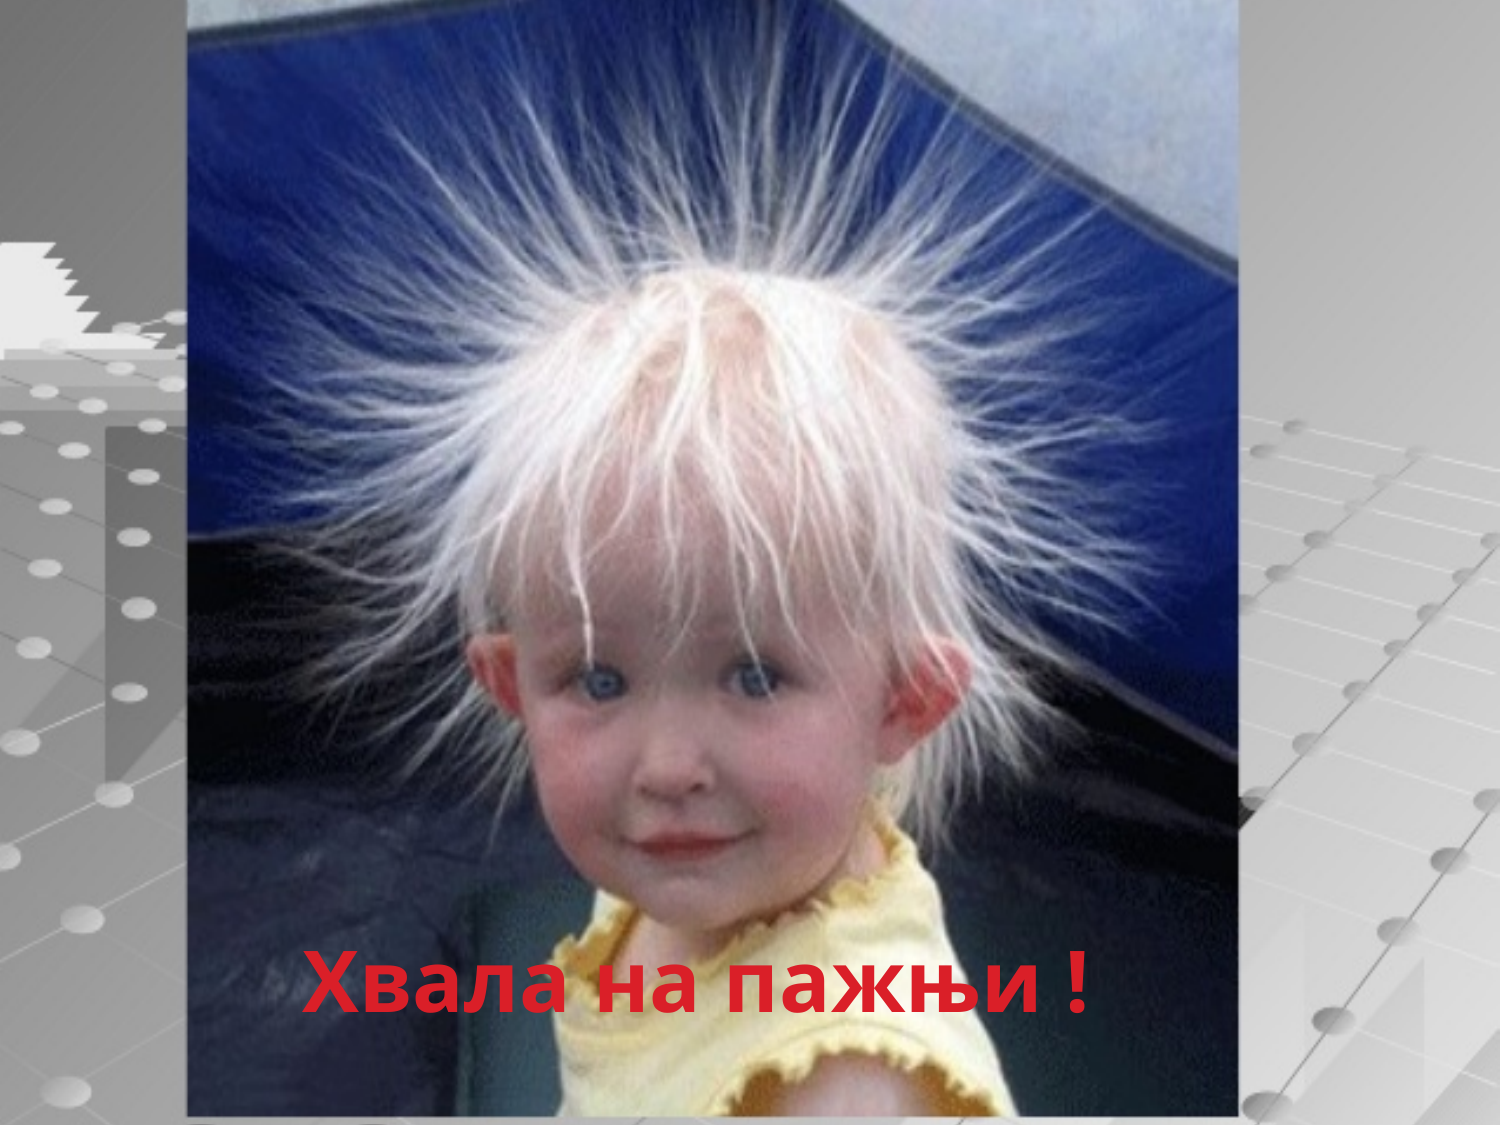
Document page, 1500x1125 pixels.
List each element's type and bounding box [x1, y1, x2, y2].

list [0, 0, 1500, 1125]
